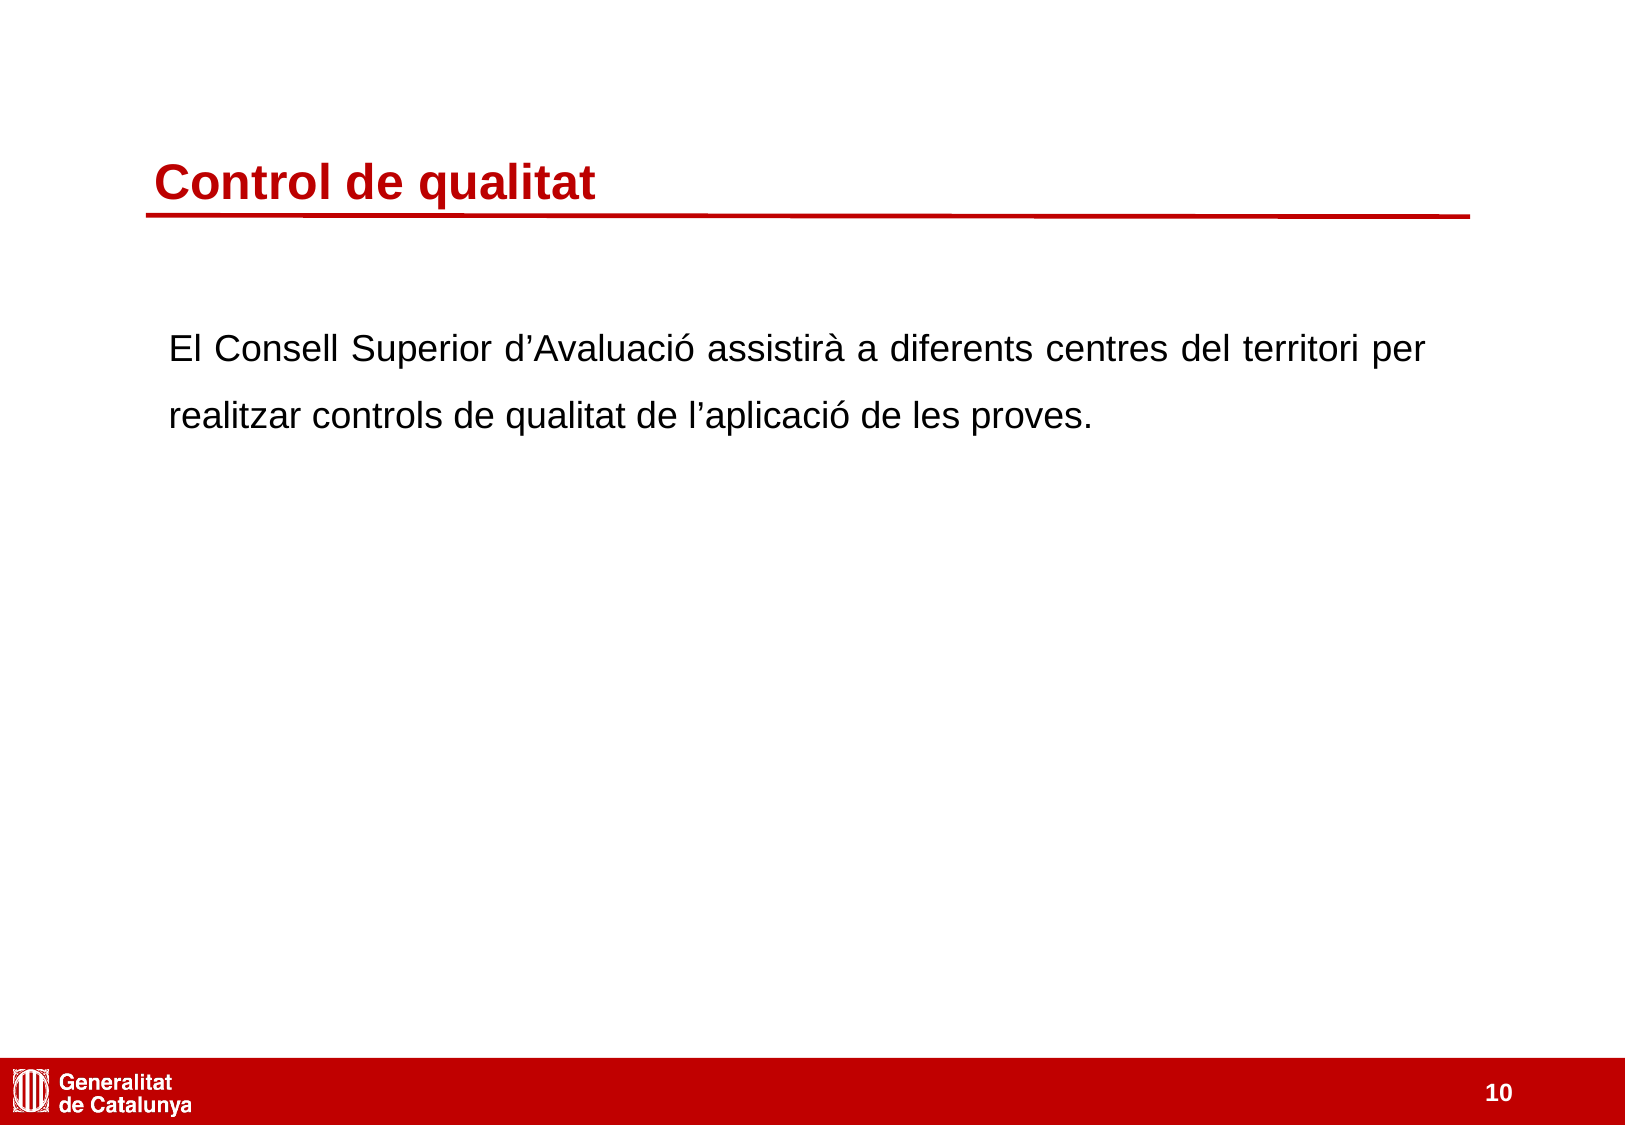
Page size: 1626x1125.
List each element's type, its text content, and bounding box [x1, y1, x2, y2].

text_box El Consell Superior d’Avaluació assistirà a diferents centres del territori per realitzar controls de qualitat de l’aplicació de les proves. [153, 293, 1441, 444]
text_box Control de qualitat [139, 141, 1461, 220]
slide_number ‹#› [1470, 1066, 1607, 1117]
picture [12, 1069, 191, 1117]
